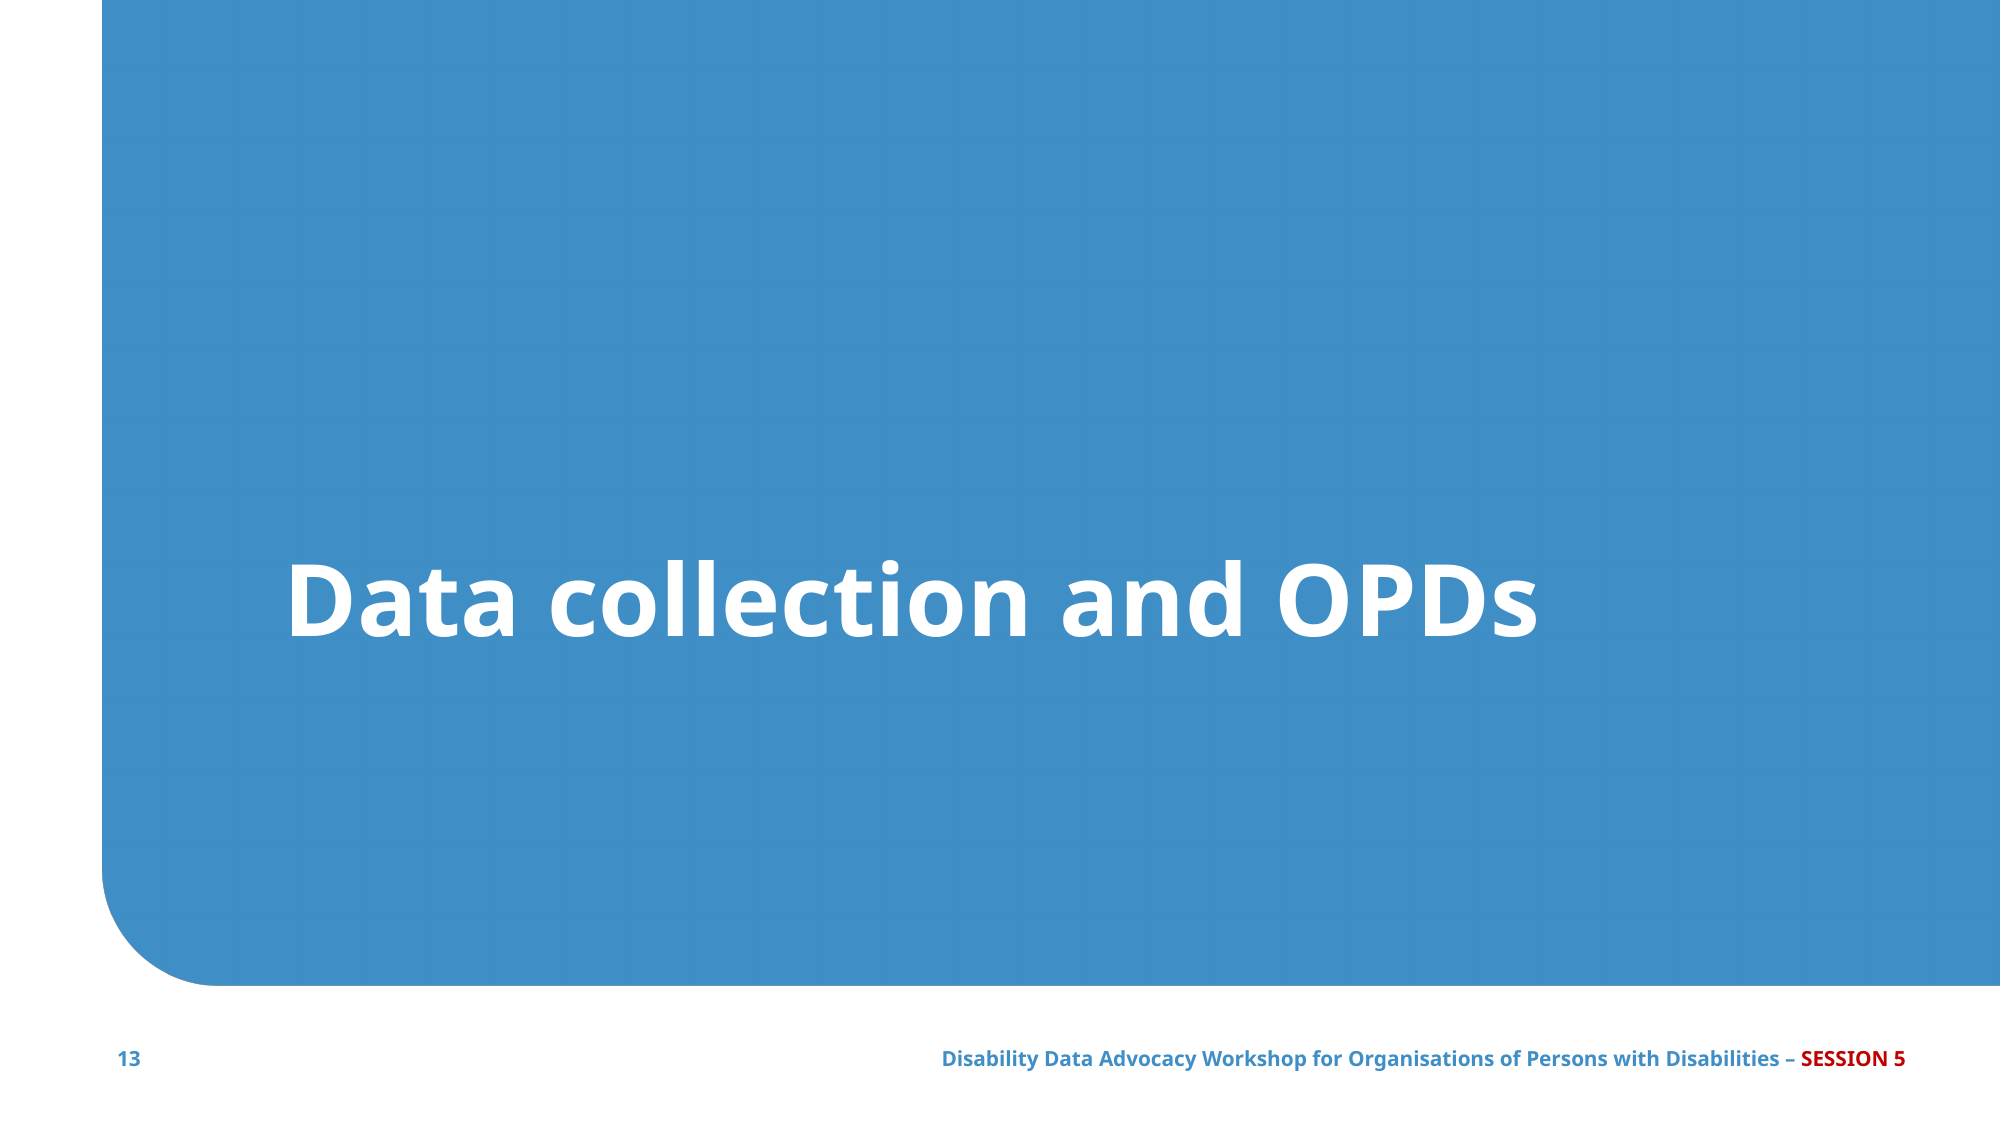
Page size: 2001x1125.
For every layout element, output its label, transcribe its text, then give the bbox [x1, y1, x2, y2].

text_box Disability Data Advocacy Workshop for Organisations of Persons with Disabilities – SESSION 5 [545, 1038, 1921, 1104]
text_box 13 [102, 1038, 434, 1082]
picture [102, 0, 2000, 987]
